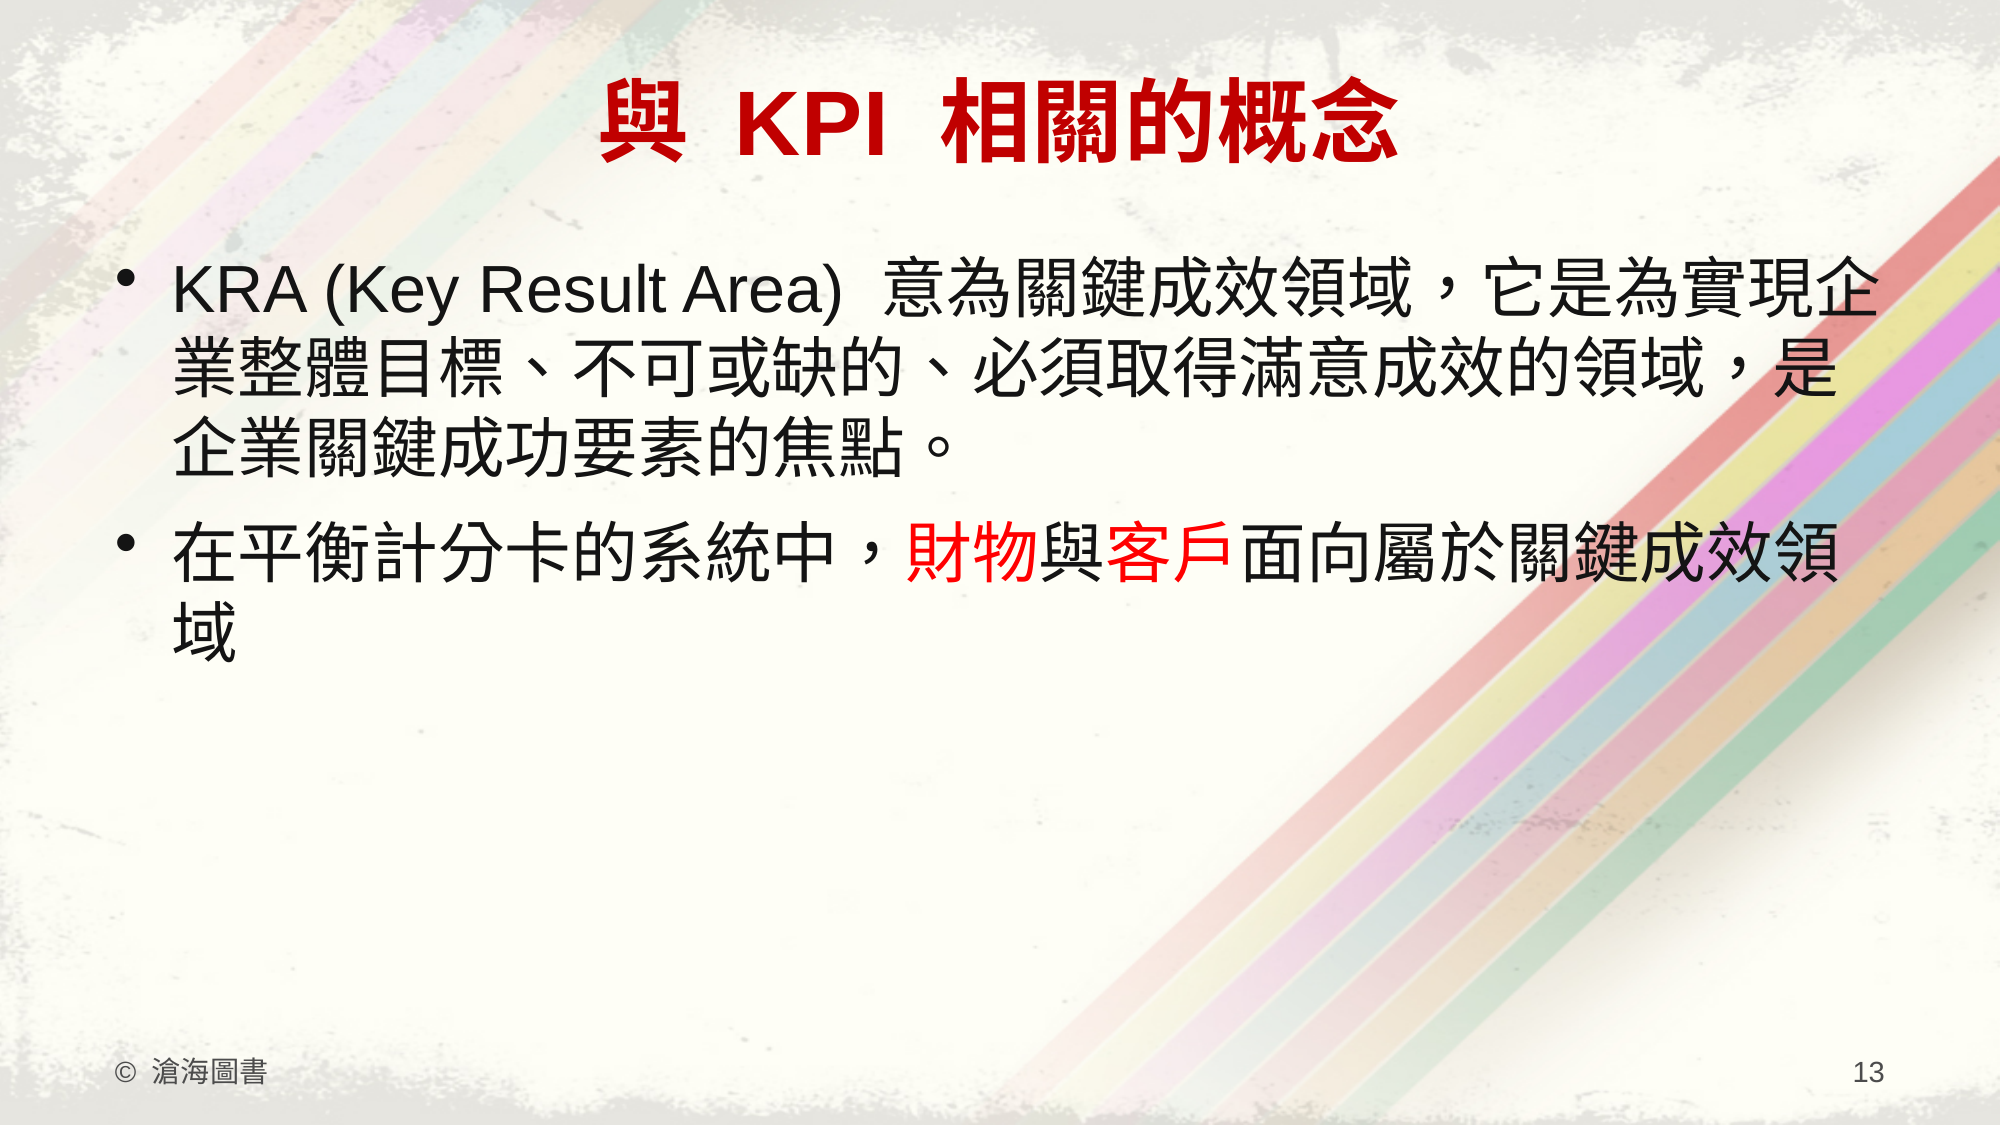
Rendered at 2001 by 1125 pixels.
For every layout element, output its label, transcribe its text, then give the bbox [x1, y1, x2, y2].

list KRA (Key Result Area) 意為關鍵成效領域，它是為實現企業整體目標、不可或缺的、必須取得滿意成效的領域，是企業關鍵成功要素的焦點。 在平衡計分卡的系統中，財物與客戶面向屬於關鍵成效領域 [99, 238, 1900, 1025]
slide_number © 滄海圖書 [99, 1045, 567, 1124]
title 與 KPI 相關的概念 [99, 36, 1900, 202]
picture [0, 0, 2000, 1125]
slide_number 13 [1433, 1045, 1900, 1124]
